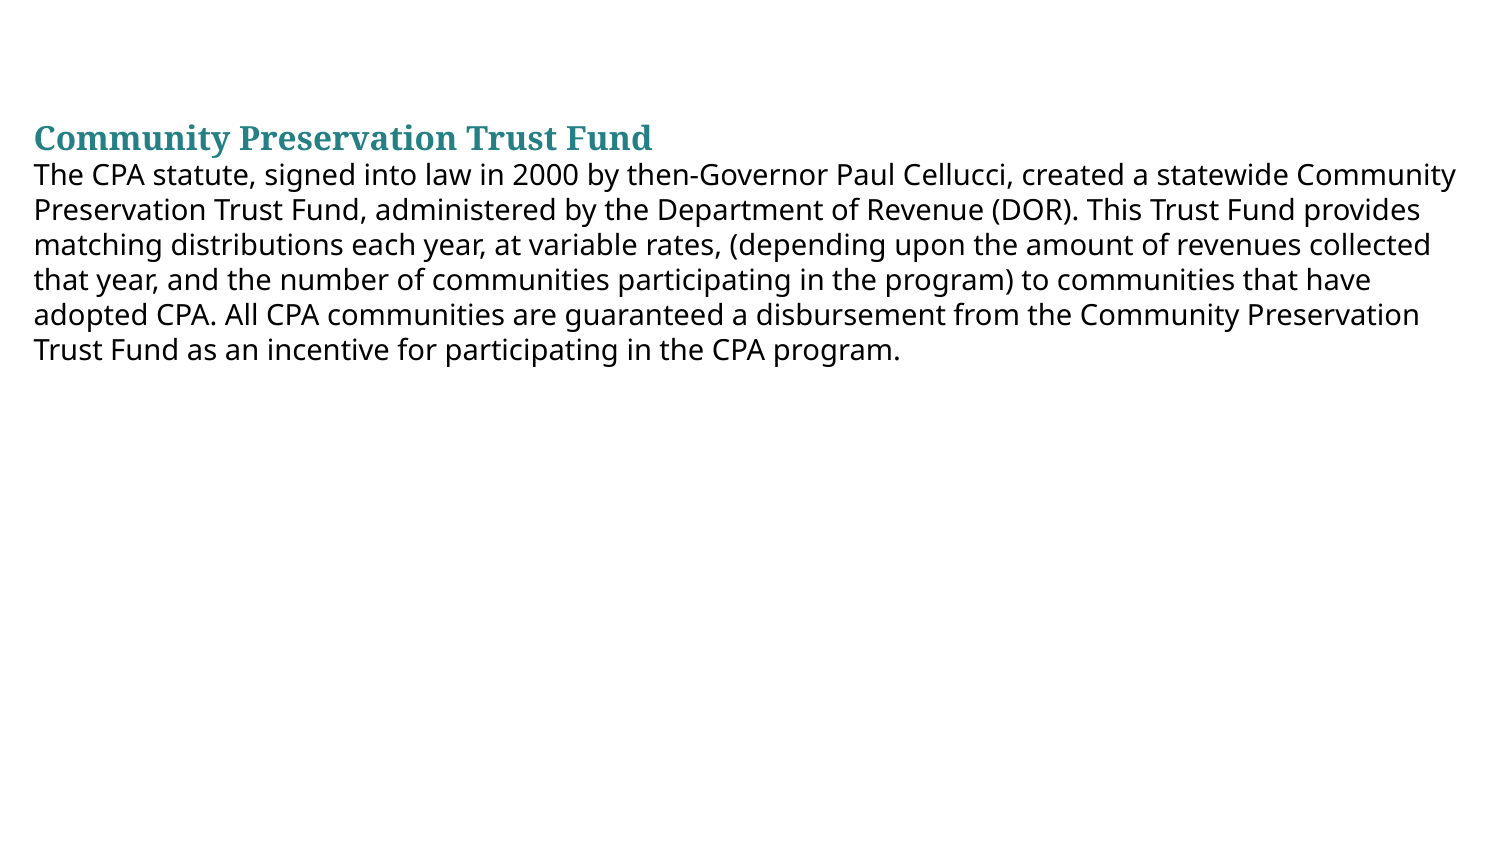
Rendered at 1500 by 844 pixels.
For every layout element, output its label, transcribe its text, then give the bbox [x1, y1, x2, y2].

text_box Community Preservation Trust Fund The CPA statute, signed into law in 2000 by then-Governor Paul Cellucci, created a statewide Community Preservation Trust Fund, administered by the Department of Revenue (DOR). This Trust Fund provides matching distributions each year, at variable rates, (depending upon the amount of revenues collected that year, and the number of communities participating in the program) to communities that have adopted CPA. All CPA communities are guaranteed a disbursement from the Community Preservation Trust Fund as an incentive for participating in the CPA program. [18, 109, 1482, 374]
